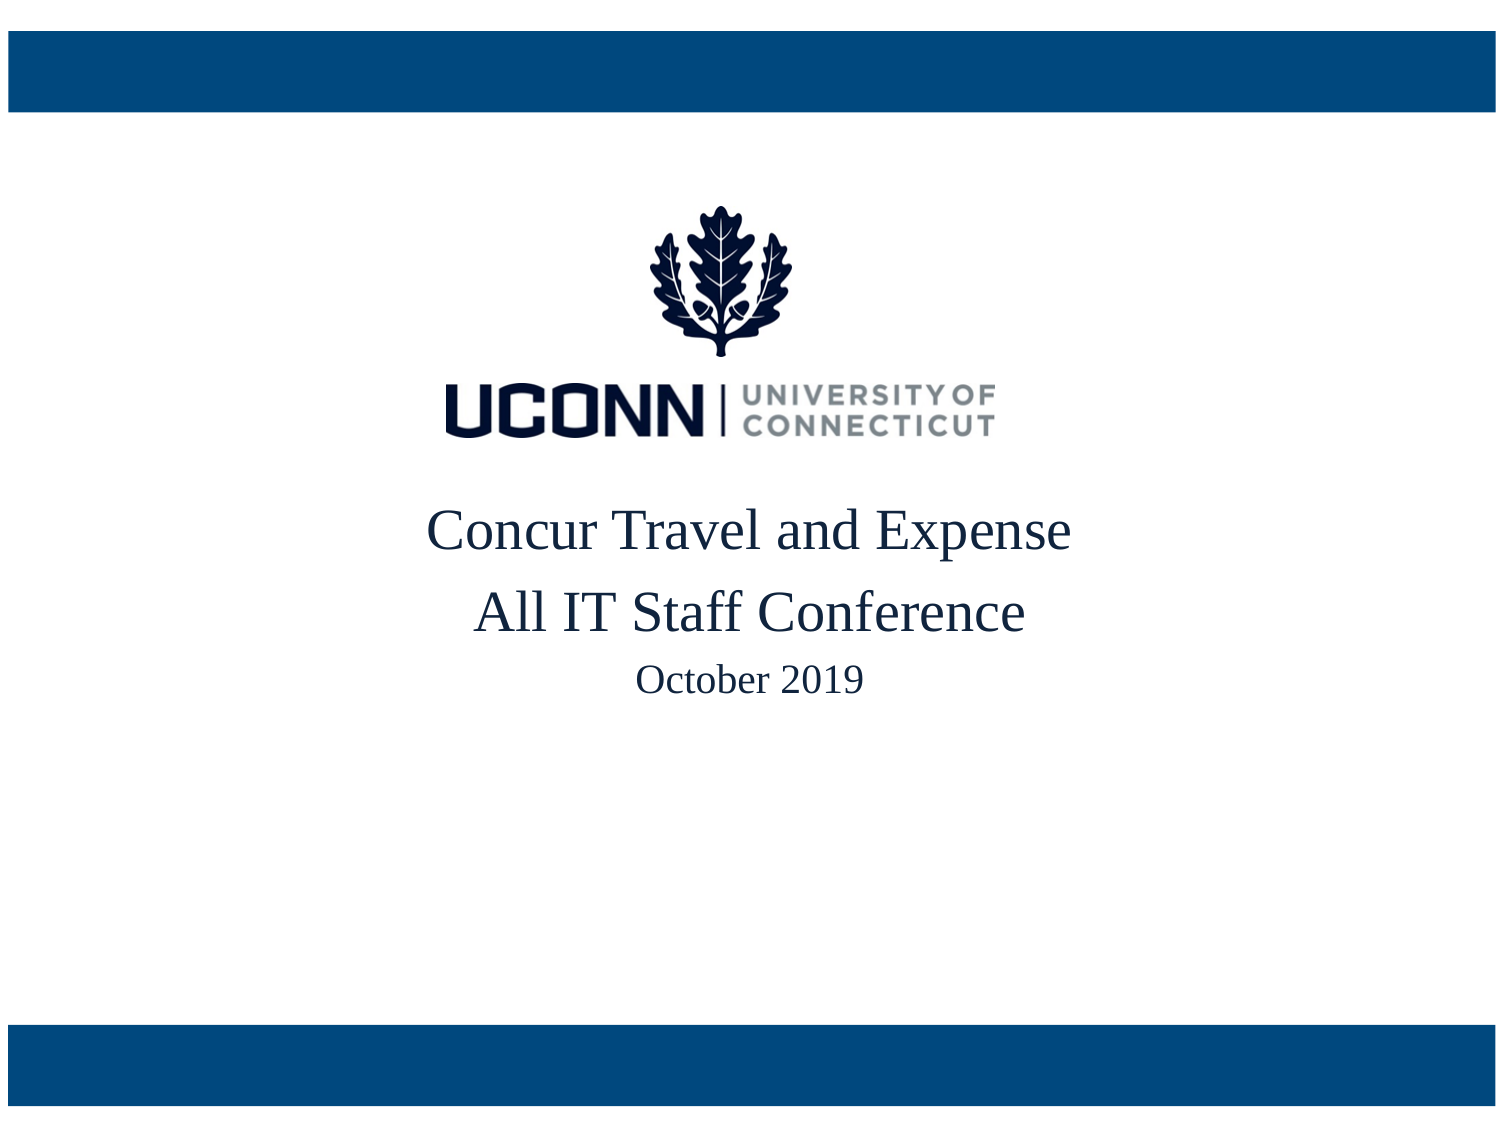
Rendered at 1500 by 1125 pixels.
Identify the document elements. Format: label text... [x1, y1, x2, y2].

subtitle Concur Travel and Expense All IT Staff Conference October 2019 [225, 484, 1275, 838]
picture [446, 383, 995, 438]
text_box [8, 1024, 1496, 1107]
picture [649, 206, 792, 357]
text_box [8, 31, 1496, 113]
